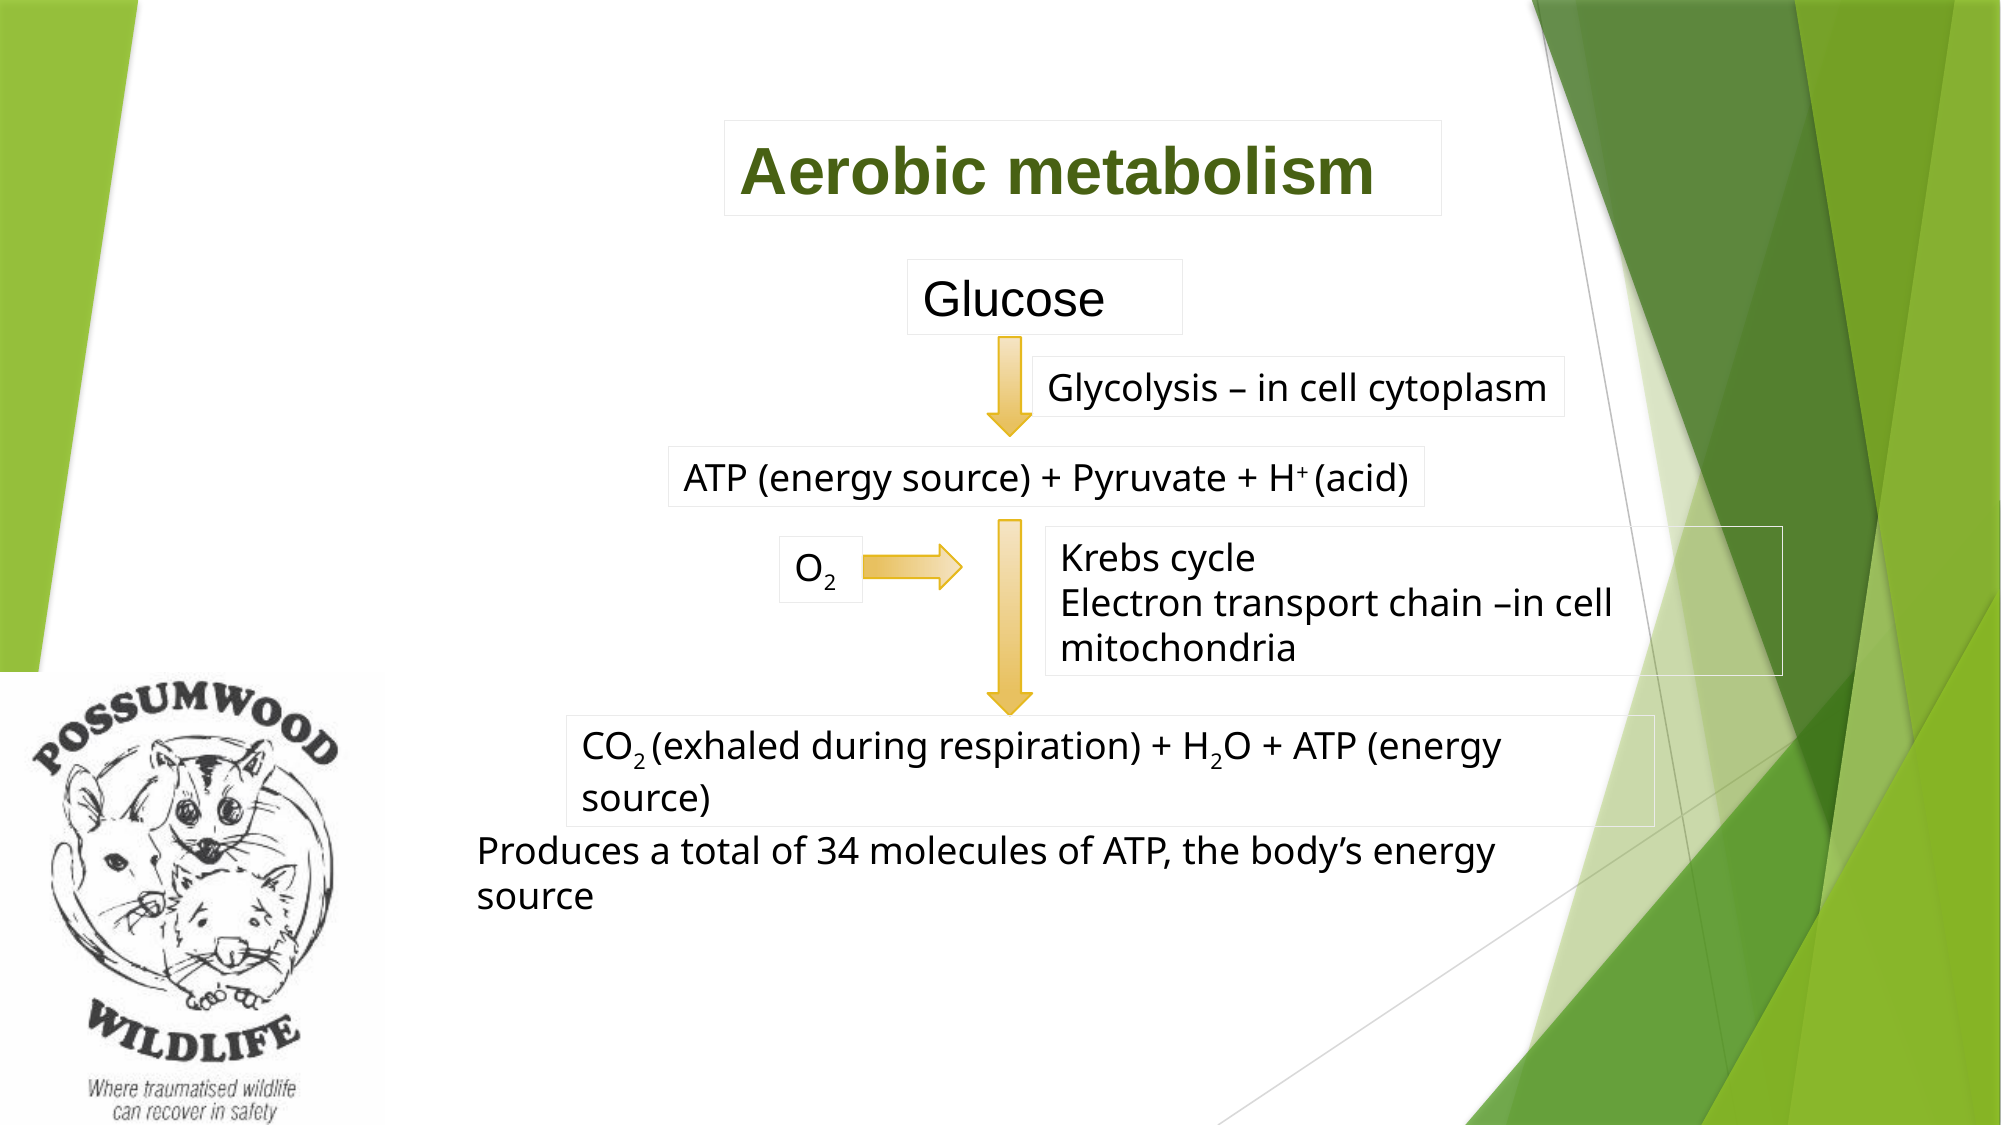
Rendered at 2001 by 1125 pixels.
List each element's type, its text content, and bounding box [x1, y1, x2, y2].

text_box Produces a total of 34 molecules of ATP, the body’s energy source [461, 819, 1593, 925]
text_box [986, 336, 1032, 437]
text_box Glucose [907, 259, 1183, 335]
text_box [986, 519, 1034, 715]
picture [0, 672, 385, 1125]
text_box ATP (energy source) + Pyruvate + H+ (acid) [668, 446, 1425, 507]
text_box Aerobic metabolism [724, 120, 1442, 216]
text_box [863, 543, 963, 591]
text_box O2 [779, 536, 863, 603]
text_box CO2 (exhaled during respiration) + H2O + ATP (energy source) [566, 715, 1655, 827]
text_box Glycolysis – in cell cytoplasm [1032, 356, 1565, 417]
text_box Krebs cycle Electron transport chain –in cell mitochondria [1045, 526, 1783, 676]
